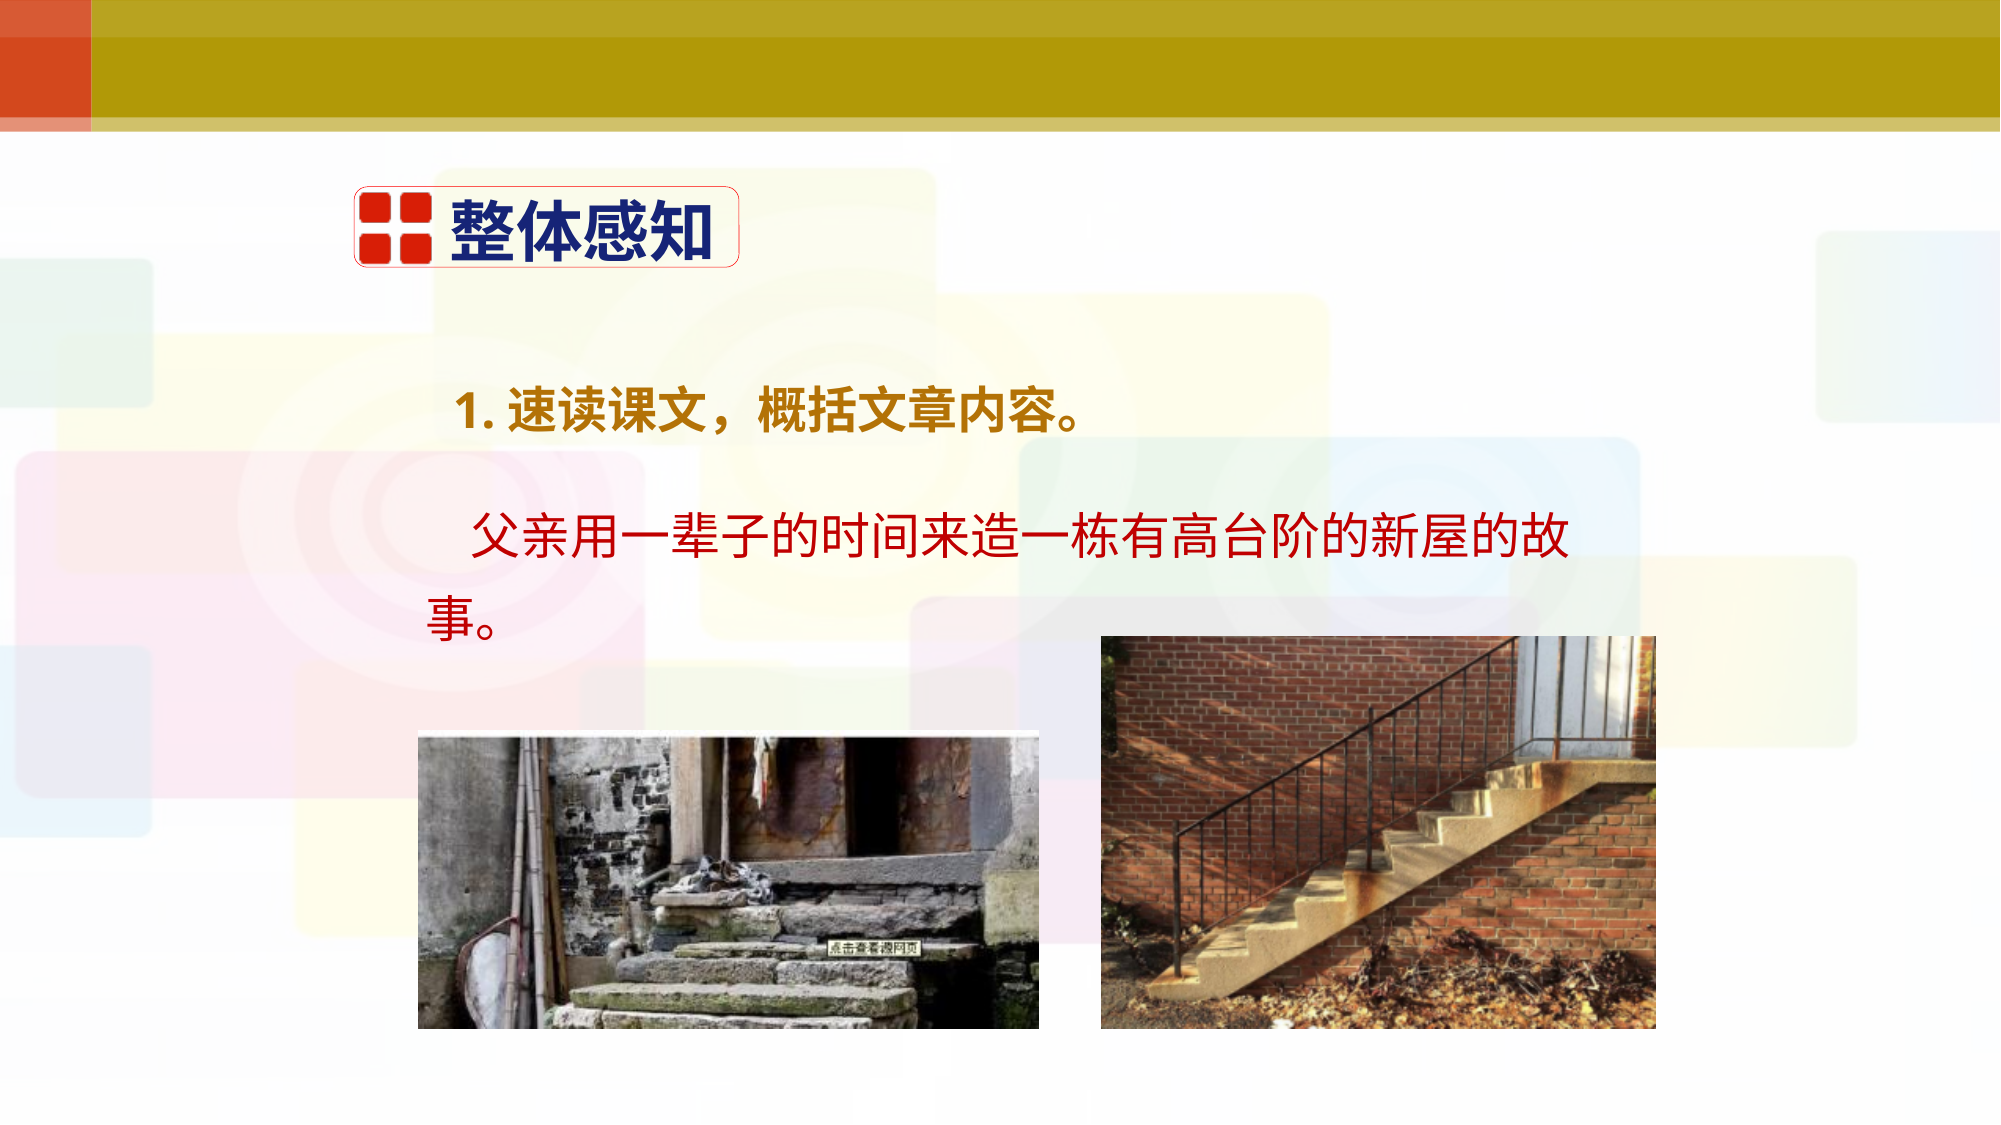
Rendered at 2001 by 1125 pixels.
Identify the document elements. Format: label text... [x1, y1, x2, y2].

text_box 父亲用一辈子的时间来造一栋有高台阶的新屋的故事。 [410, 473, 1684, 852]
text_box 整体感知 [434, 181, 740, 277]
picture [418, 730, 1039, 1029]
list 1.速读课文，概括文章内容。 [389, 366, 1643, 529]
picture [352, 185, 438, 272]
picture [1101, 636, 1656, 1029]
